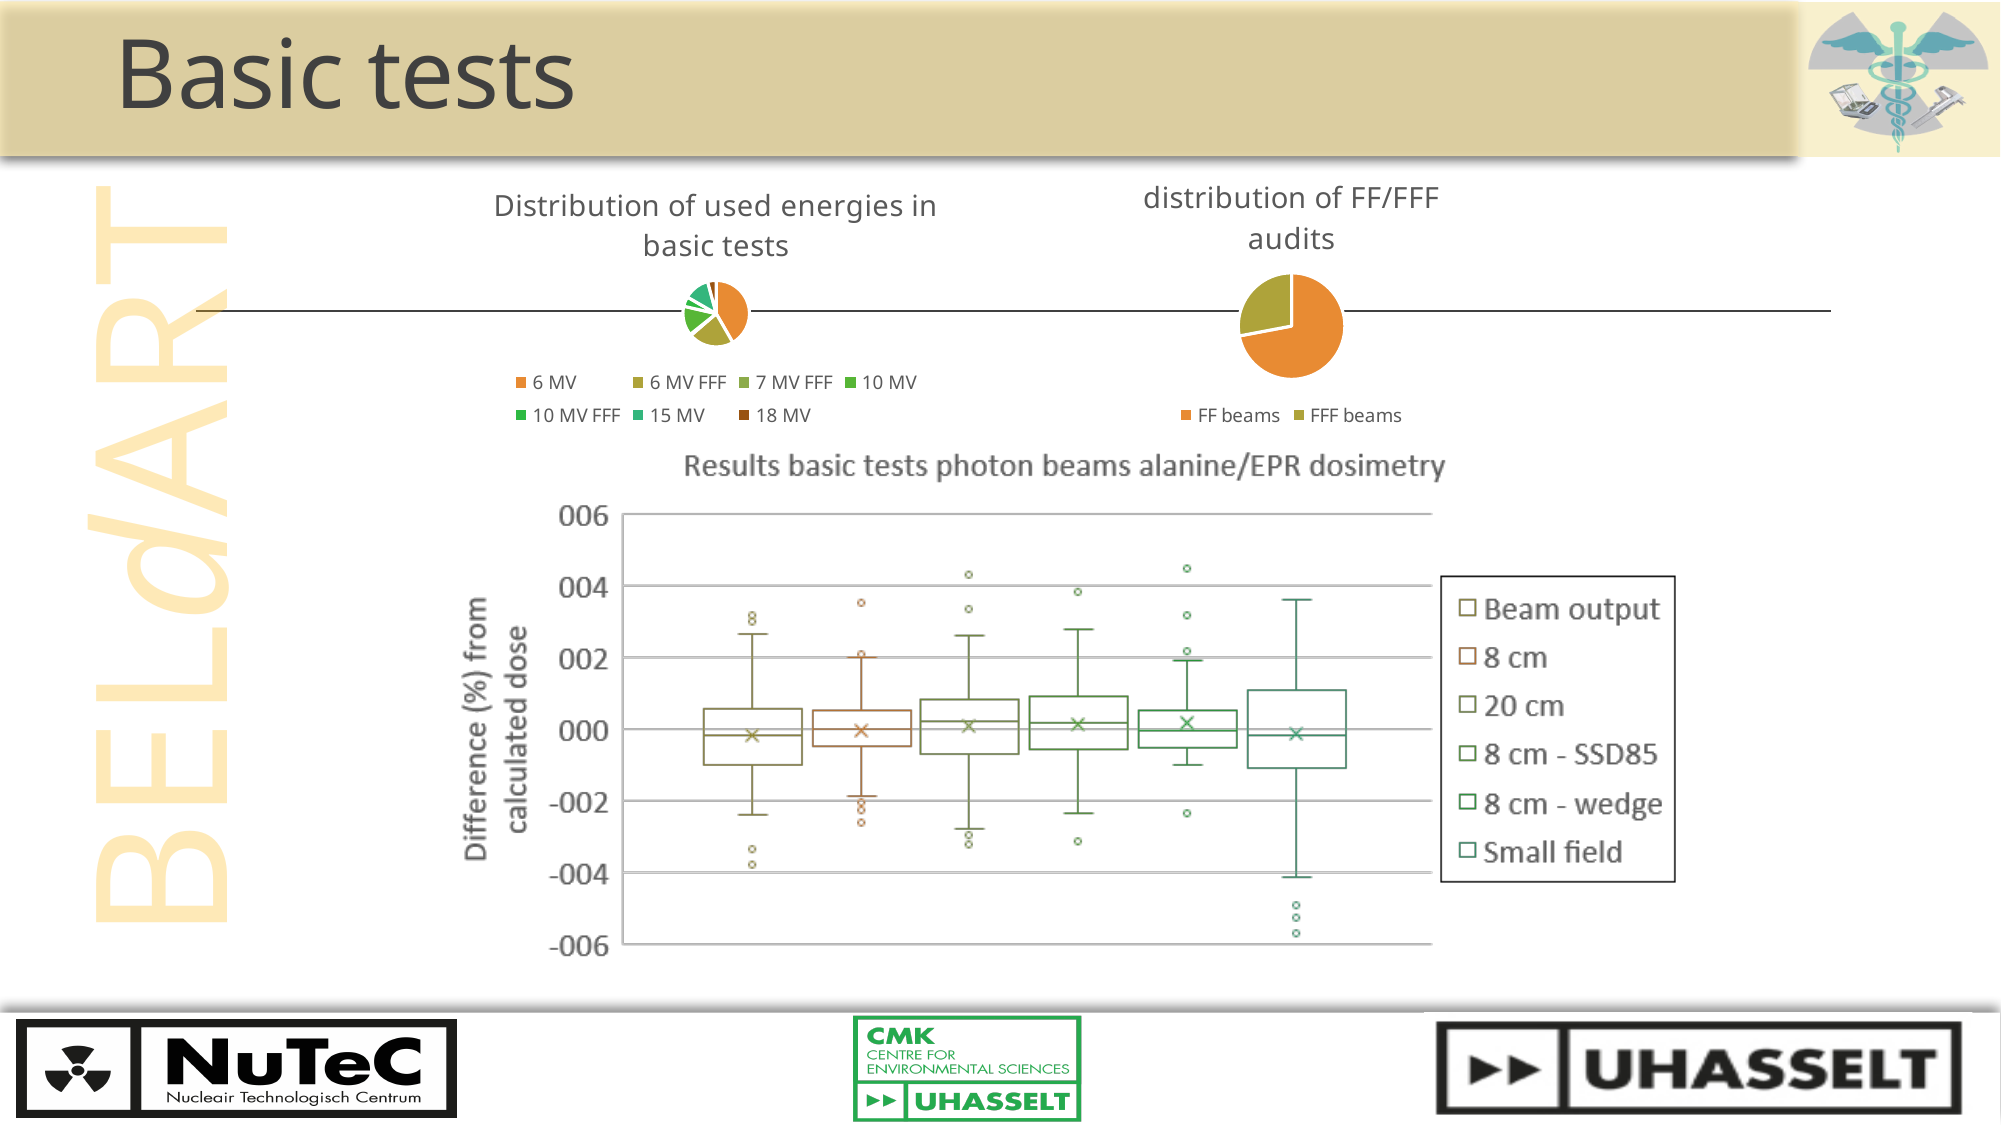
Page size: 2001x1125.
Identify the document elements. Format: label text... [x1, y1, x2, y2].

picture [16, 1019, 457, 1118]
chart [1075, 154, 1509, 435]
picture [443, 434, 1690, 978]
title Basic tests [99, 0, 1900, 155]
chart [393, 162, 1039, 435]
picture [1424, 1012, 1973, 1115]
